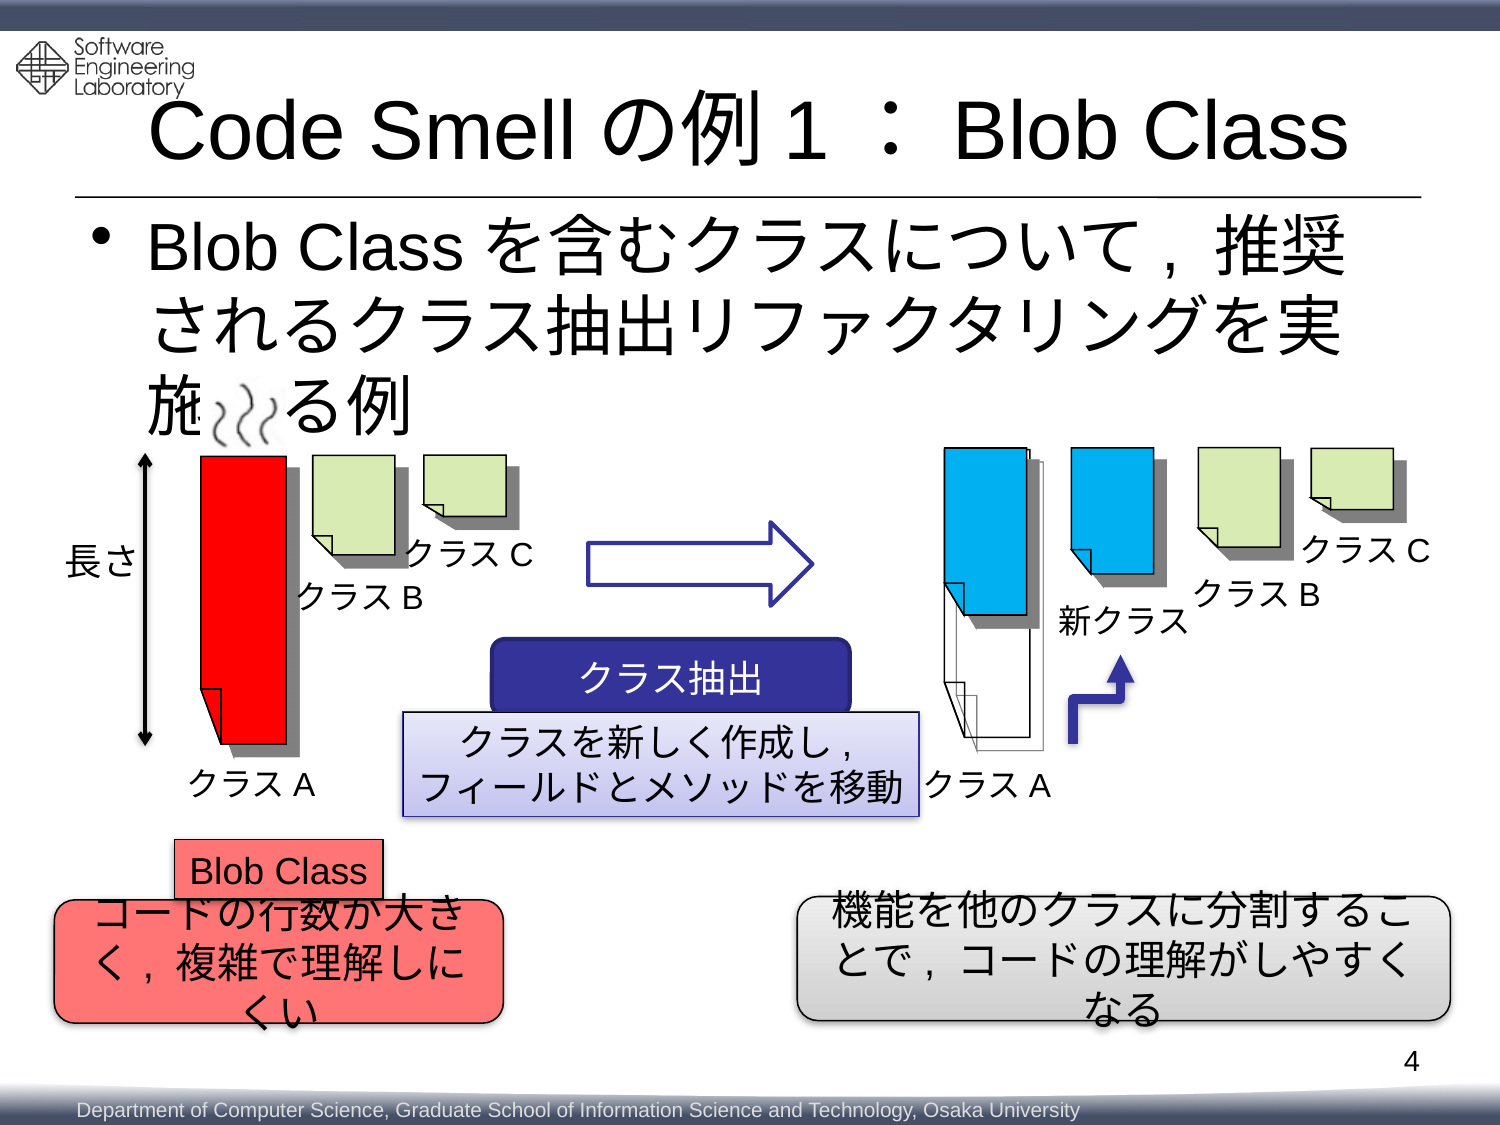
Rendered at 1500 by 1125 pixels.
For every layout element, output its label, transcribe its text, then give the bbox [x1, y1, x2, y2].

text_box [586, 520, 815, 608]
text_box [200, 459, 287, 745]
text_box [1071, 447, 1154, 574]
picture [200, 365, 286, 451]
text_box コードの行数が大きく, 複雑で理解しにくい [53, 899, 505, 1024]
text_box [1311, 448, 1394, 510]
text_box クラスを新しく作成し, フィールドとメソッドを移動 [402, 711, 920, 817]
title Code Smellの例1：Blob Class [74, 72, 1424, 180]
text_box 機能を他のクラスに分割することで, コードの理解がしやすくなる [796, 895, 1452, 1022]
picture [16, 37, 194, 99]
text_box クラスC [1284, 522, 1446, 577]
text_box [423, 455, 507, 517]
text_box [312, 455, 395, 555]
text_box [1051, 675, 1142, 724]
text_box [944, 584, 1030, 738]
text_box Blob Class [174, 839, 384, 900]
text_box クラスC [387, 525, 549, 581]
text_box クラスB [1176, 565, 1336, 621]
text_box [1198, 447, 1281, 548]
text_box 新クラス [1043, 593, 1206, 648]
text_box 長さ [149, 530, 155, 591]
text_box クラスB [279, 568, 439, 624]
text_box [944, 447, 1027, 616]
picture [0, 1082, 1500, 1125]
text_box 長さ [49, 530, 140, 591]
text_box クラスA [924, 757, 1067, 812]
text_box クラス抽出 [489, 636, 852, 709]
text_box クラスA [171, 755, 331, 811]
list Blob Classを含むクラスについて, 推奨されるクラス抽出リファクタリングを実施する例 [74, 196, 1426, 377]
picture [0, 0, 1500, 31]
slide_number 4 [1246, 1034, 1436, 1083]
